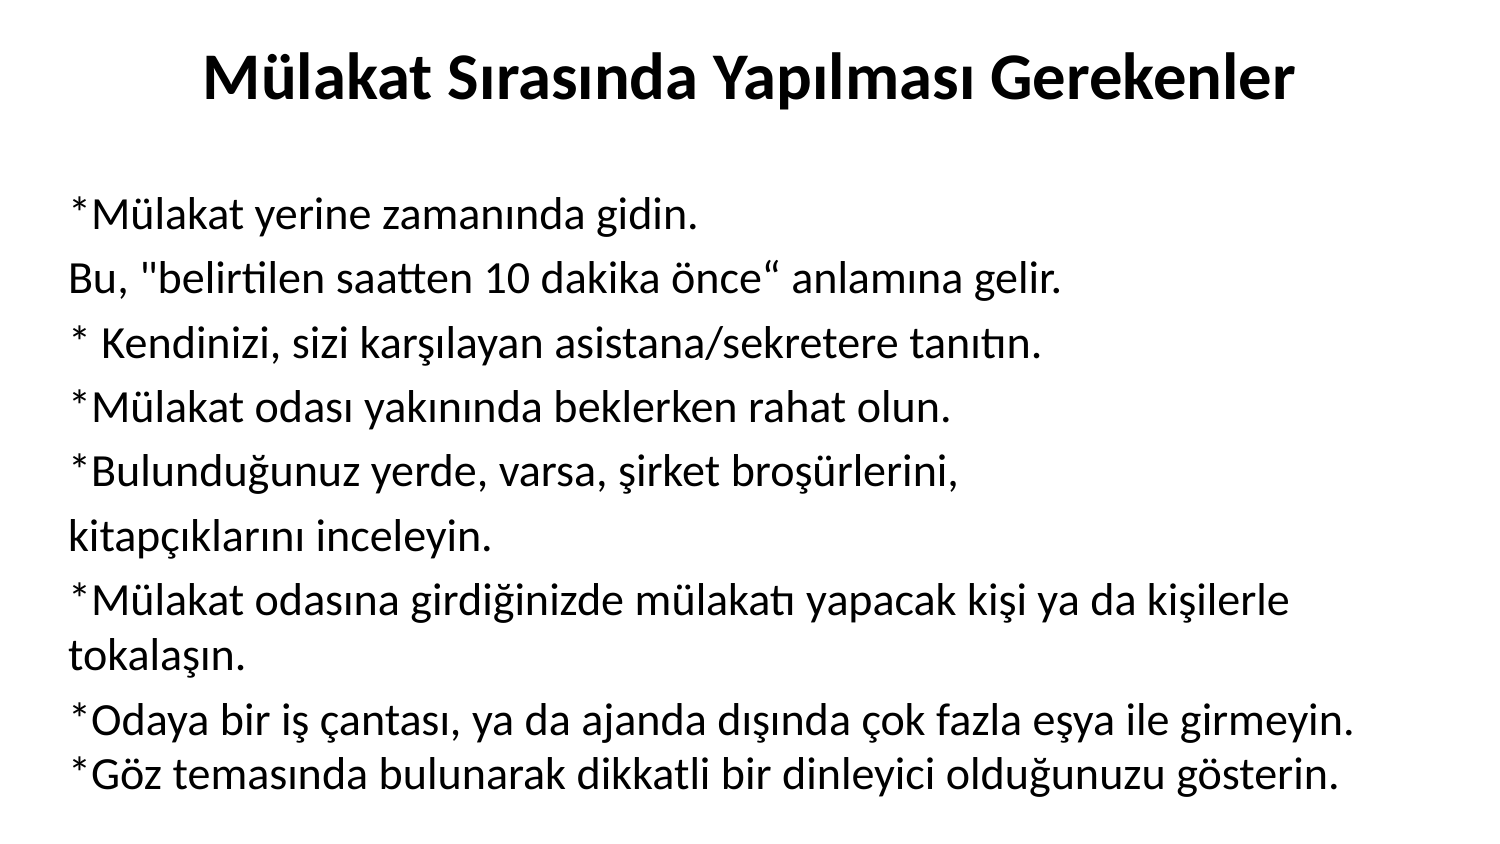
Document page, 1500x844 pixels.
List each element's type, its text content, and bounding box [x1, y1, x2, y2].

list *Mülakat yerine zamanında gidin. Bu, "belirtilen saatten 10 dakika önce“ anlamına gelir. * Kendinizi, sizi karşılayan asistana/sekretere tanıtın. *Mülakat odası yakınında beklerken rahat olun. *Bulunduğunuz yerde, varsa, şirket broşürlerini, kitapçıklarını inceleyin. *Mülakat odasına girdiğinizde mülakatı yapacak kişi ya da kişilerle tokalaşın. *Odaya bir iş çantası, ya da ajanda dışında çok fazla eşya ile girmeyin. *Göz temasında bulunarak dikkatli bir dinleyici olduğunuzu gösterin. [53, 111, 1459, 816]
title Mülakat Sırasında Yapılması Gerekenler [75, 33, 1425, 111]
